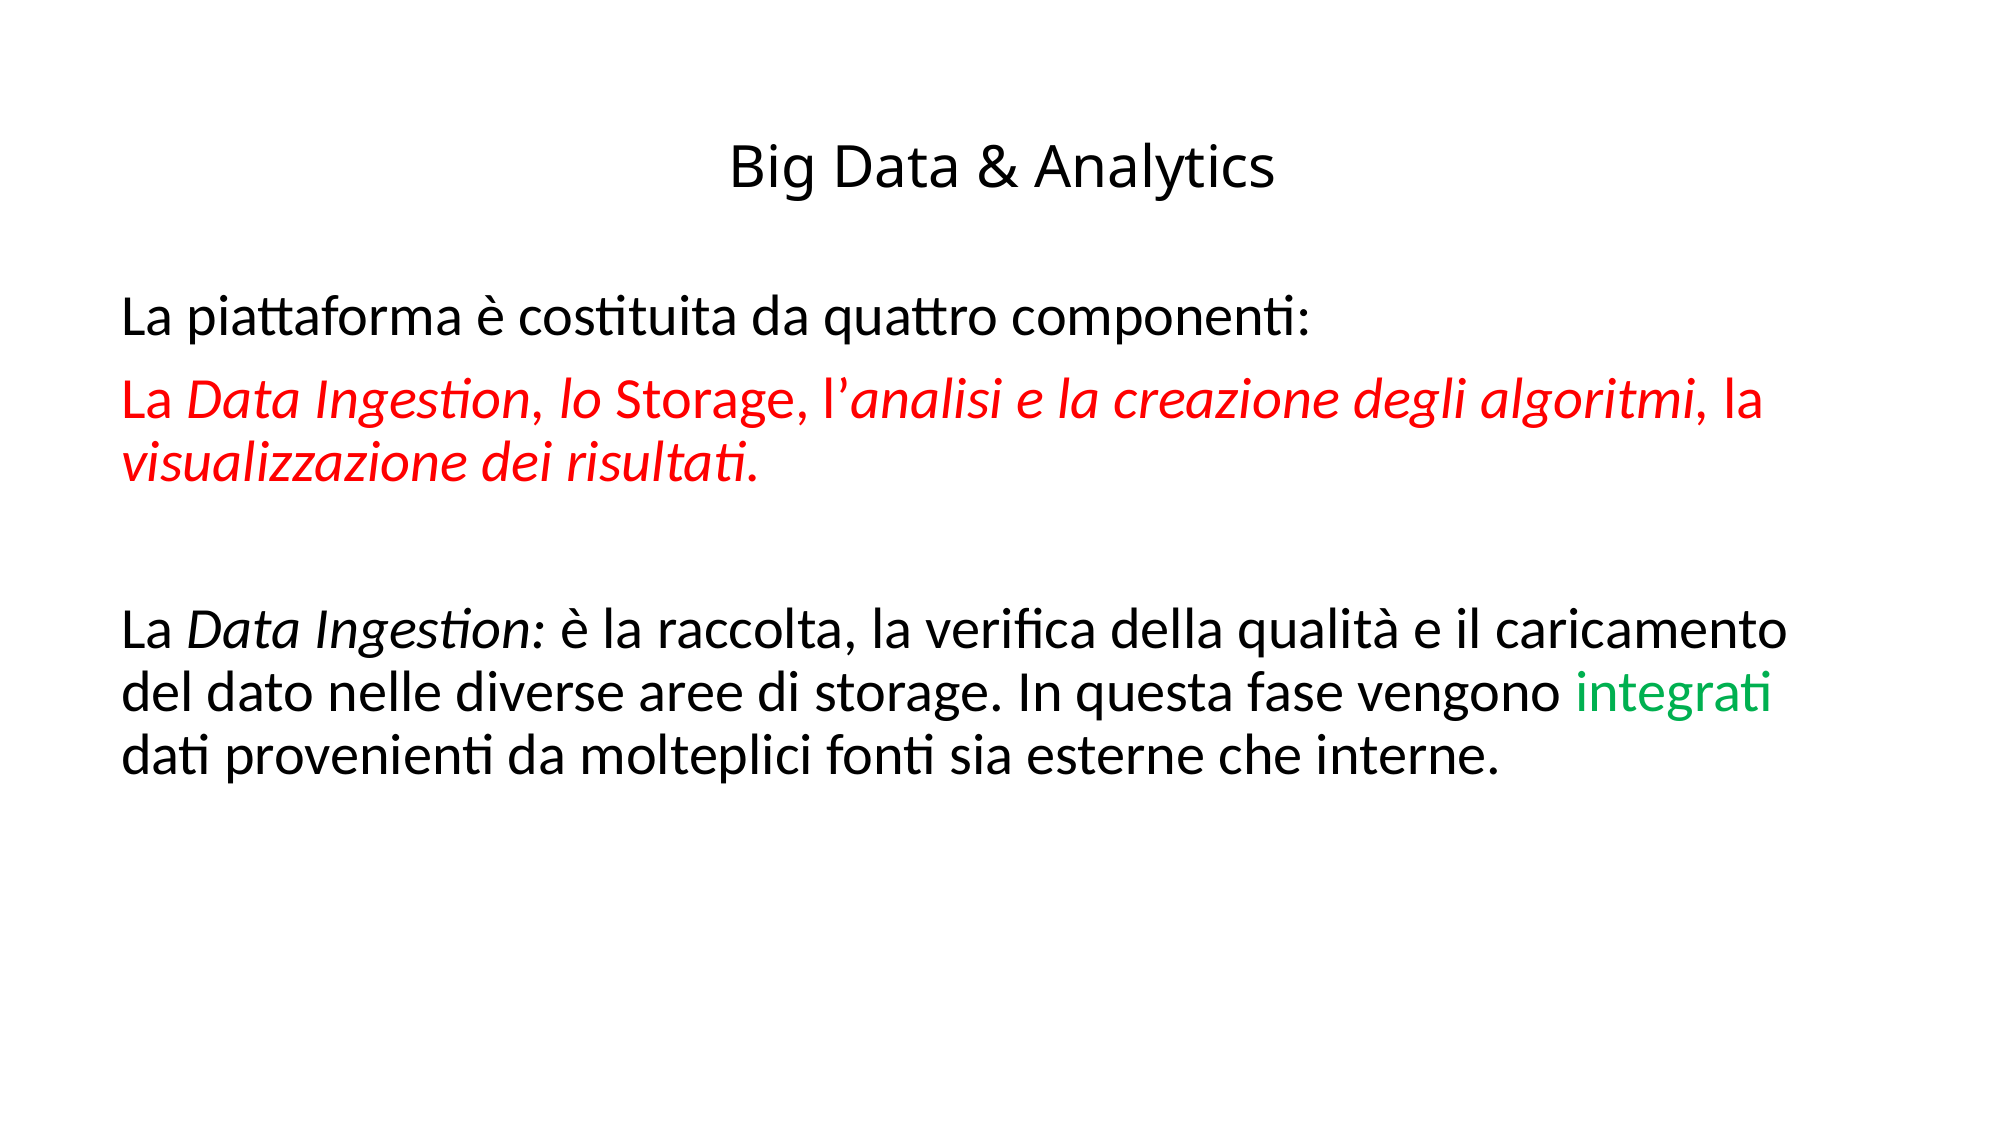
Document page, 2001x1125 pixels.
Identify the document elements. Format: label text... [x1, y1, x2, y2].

title Big Data & Analytics [140, 59, 1866, 278]
list La piattaforma è costituita da quattro componenti: La Data Ingestion, lo Storage, l’analisi e la creazione degli algoritmi, la visualizzazione dei risultati. La Data Ingestion: è la raccolta, la verifica della qualità e il caricamento del dato nelle diverse aree di storage. In questa fase vengono integrati dati provenienti da molteplici fonti sia esterne che interne. [106, 277, 1832, 992]
